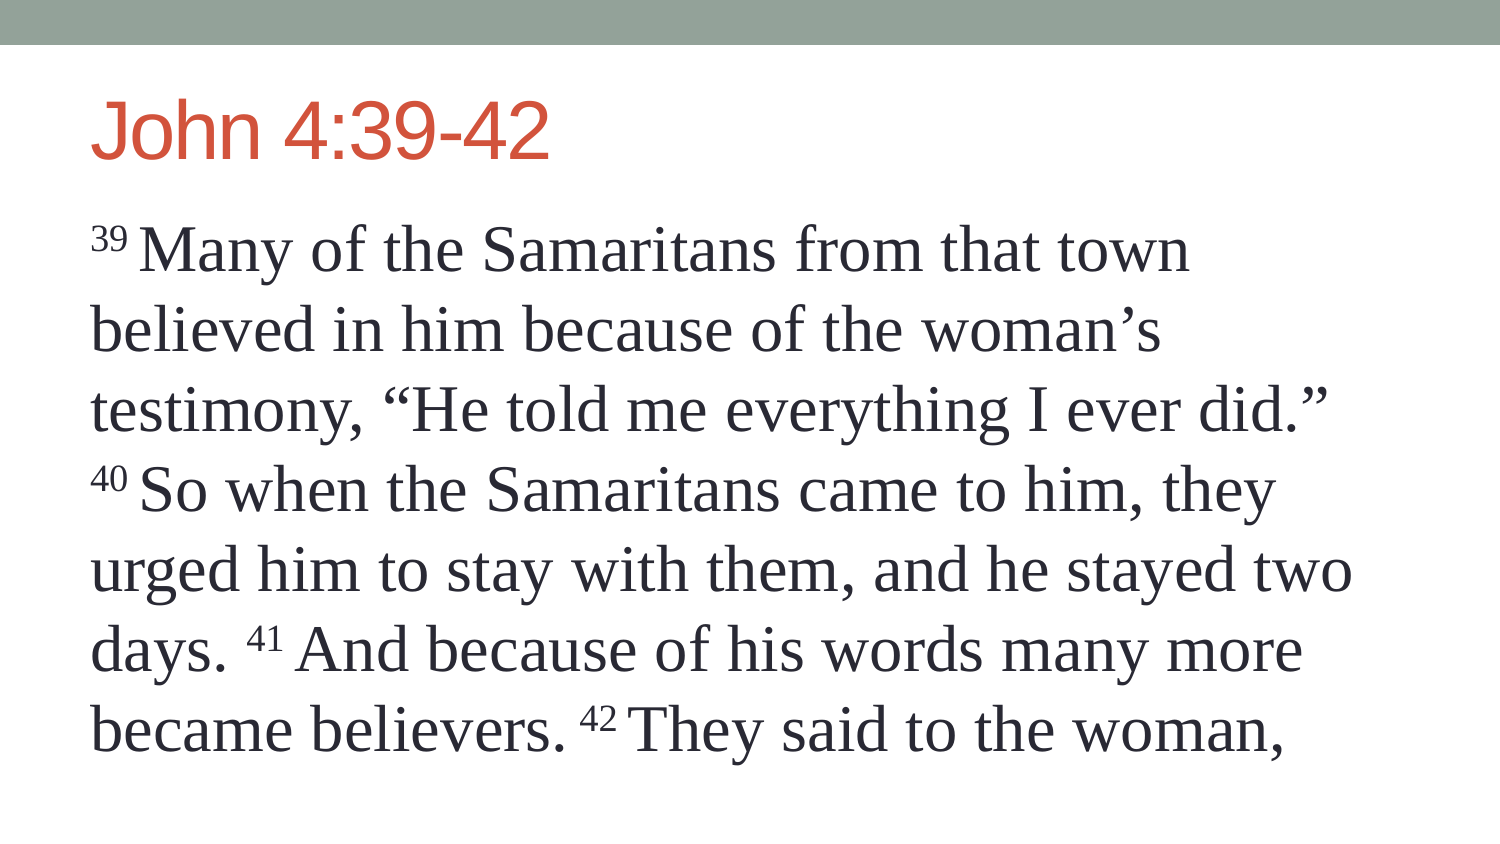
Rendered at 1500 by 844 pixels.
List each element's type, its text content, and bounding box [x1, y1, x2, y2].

title John 4:39-42 [75, 65, 1425, 188]
list 39 Many of the Samaritans from that town believed in him because of the woman’s testimony, “He told me everything I ever did.” 40 So when the Samaritans came to him, they urged him to stay with them, and he stayed two days. 41 And because of his words many more became believers. 42 They said to the woman, [75, 196, 1425, 797]
